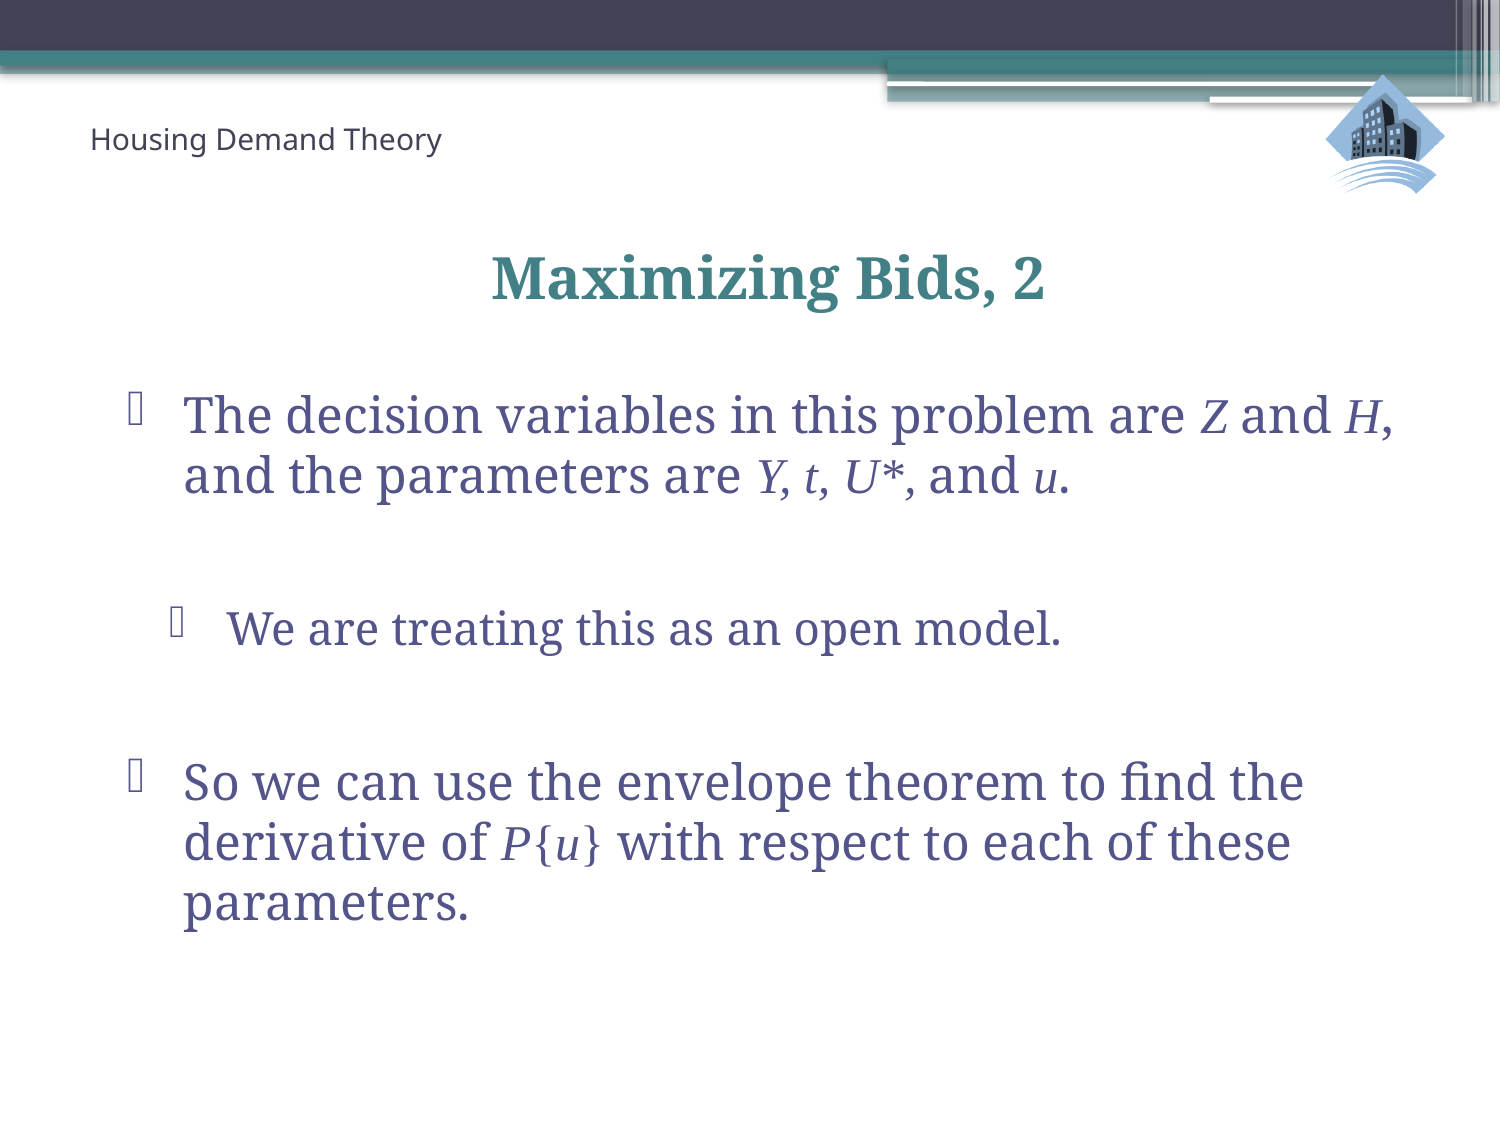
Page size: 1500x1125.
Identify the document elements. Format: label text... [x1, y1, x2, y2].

title Housing Demand Theory [75, 112, 1319, 200]
list Maximizing Bids, 2 The decision variables in this problem are Z and H, and the parameters are Y, t, U*, and u. We are treating this as an open model. So we can use the envelope theorem to find the derivative of P{u} with respect to each of these parameters. [75, 233, 1425, 1113]
picture [1324, 74, 1445, 194]
